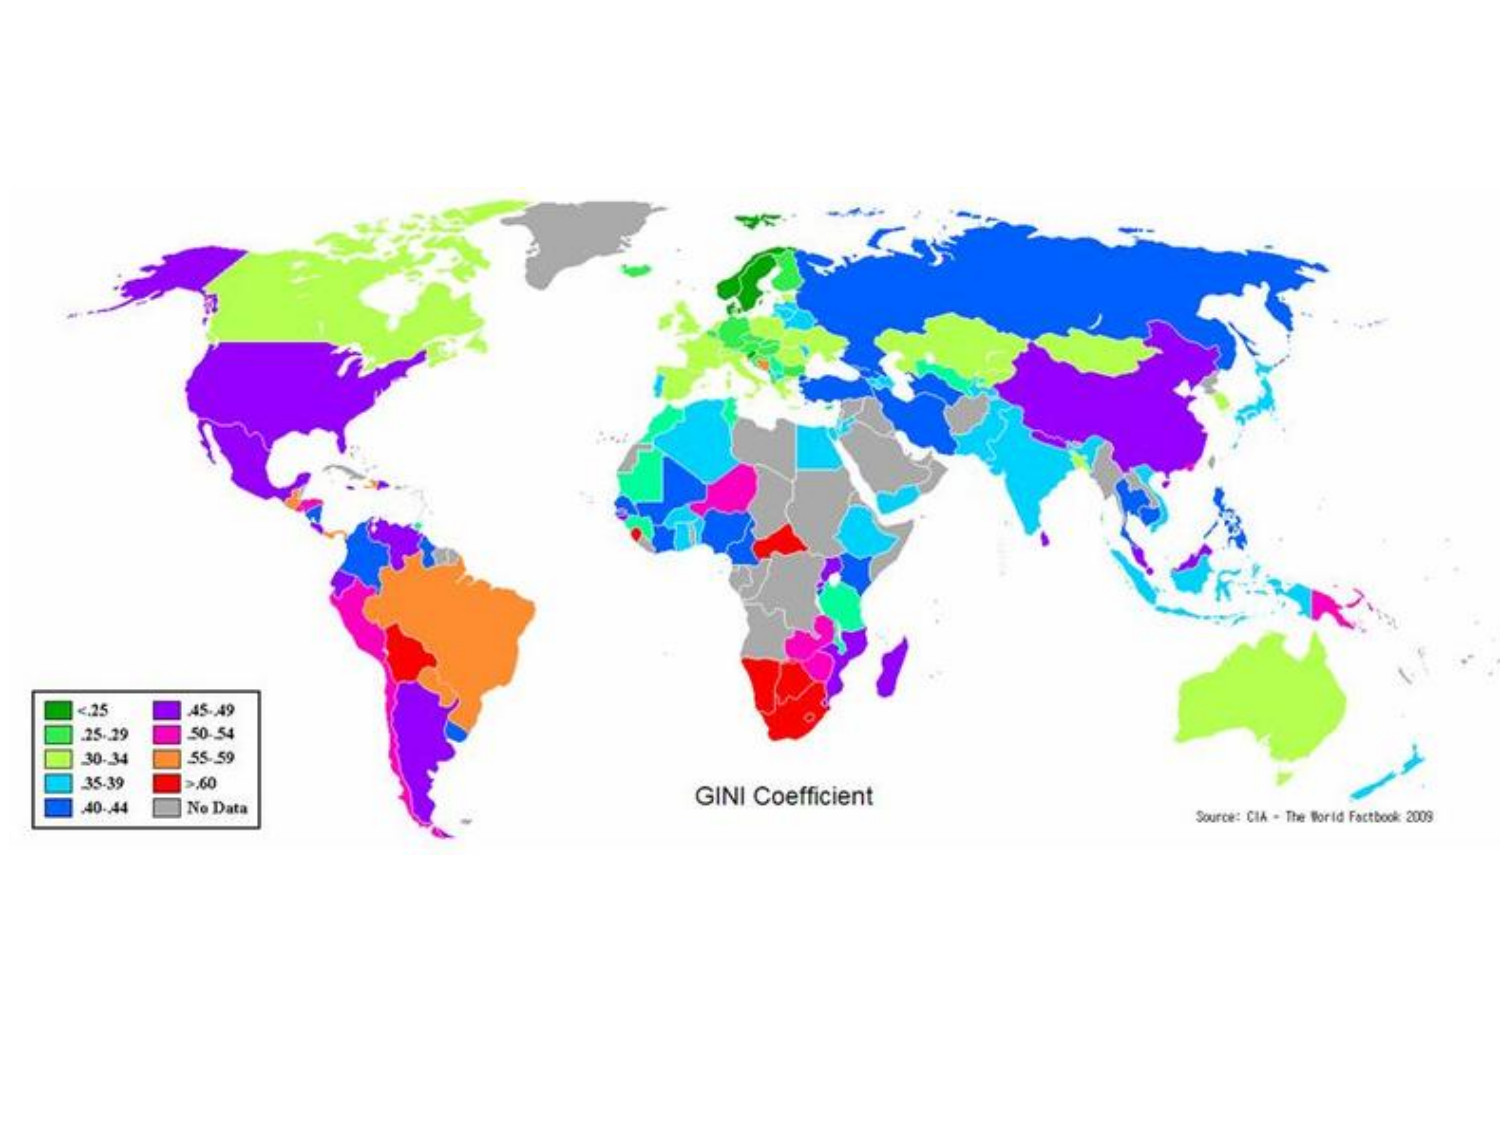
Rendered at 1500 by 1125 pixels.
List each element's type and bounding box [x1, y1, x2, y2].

picture [9, 187, 1500, 855]
